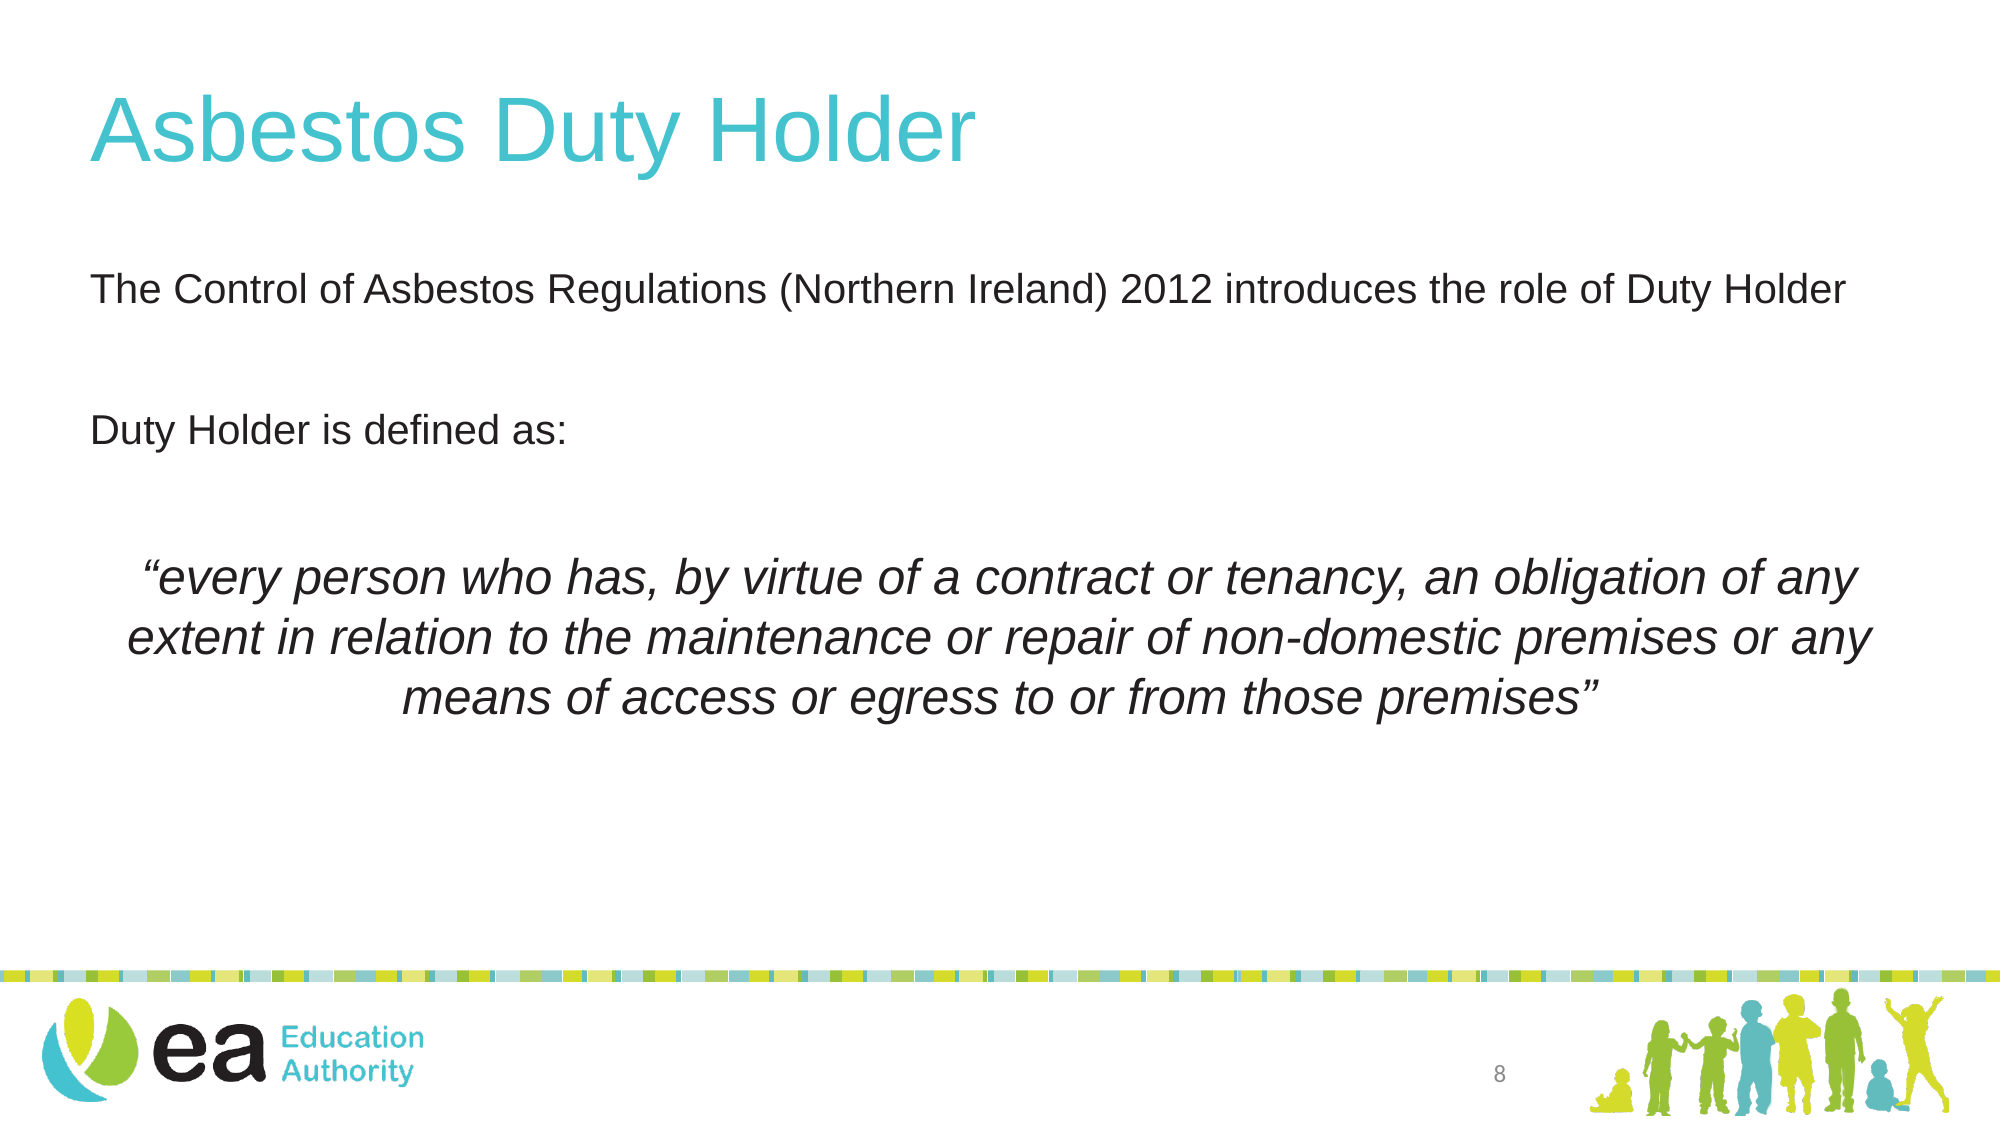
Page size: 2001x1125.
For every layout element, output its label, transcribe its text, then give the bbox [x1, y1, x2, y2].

title Asbestos Duty Holder [75, 62, 1478, 169]
picture [42, 998, 423, 1102]
picture [1925, 969, 2000, 982]
text_box The Control of Asbestos Regulations (Northern Ireland) 2012 introduces the role of Duty Holder Duty Holder is defined as: “every person who has, by virtue of a contract or tenancy, an obligation of any extent in relation to the maintenance or repair of non-domestic premises or any means of access or egress to or from those premises” [75, 183, 1925, 1081]
picture [0, 969, 75, 982]
picture [1589, 987, 1949, 1116]
